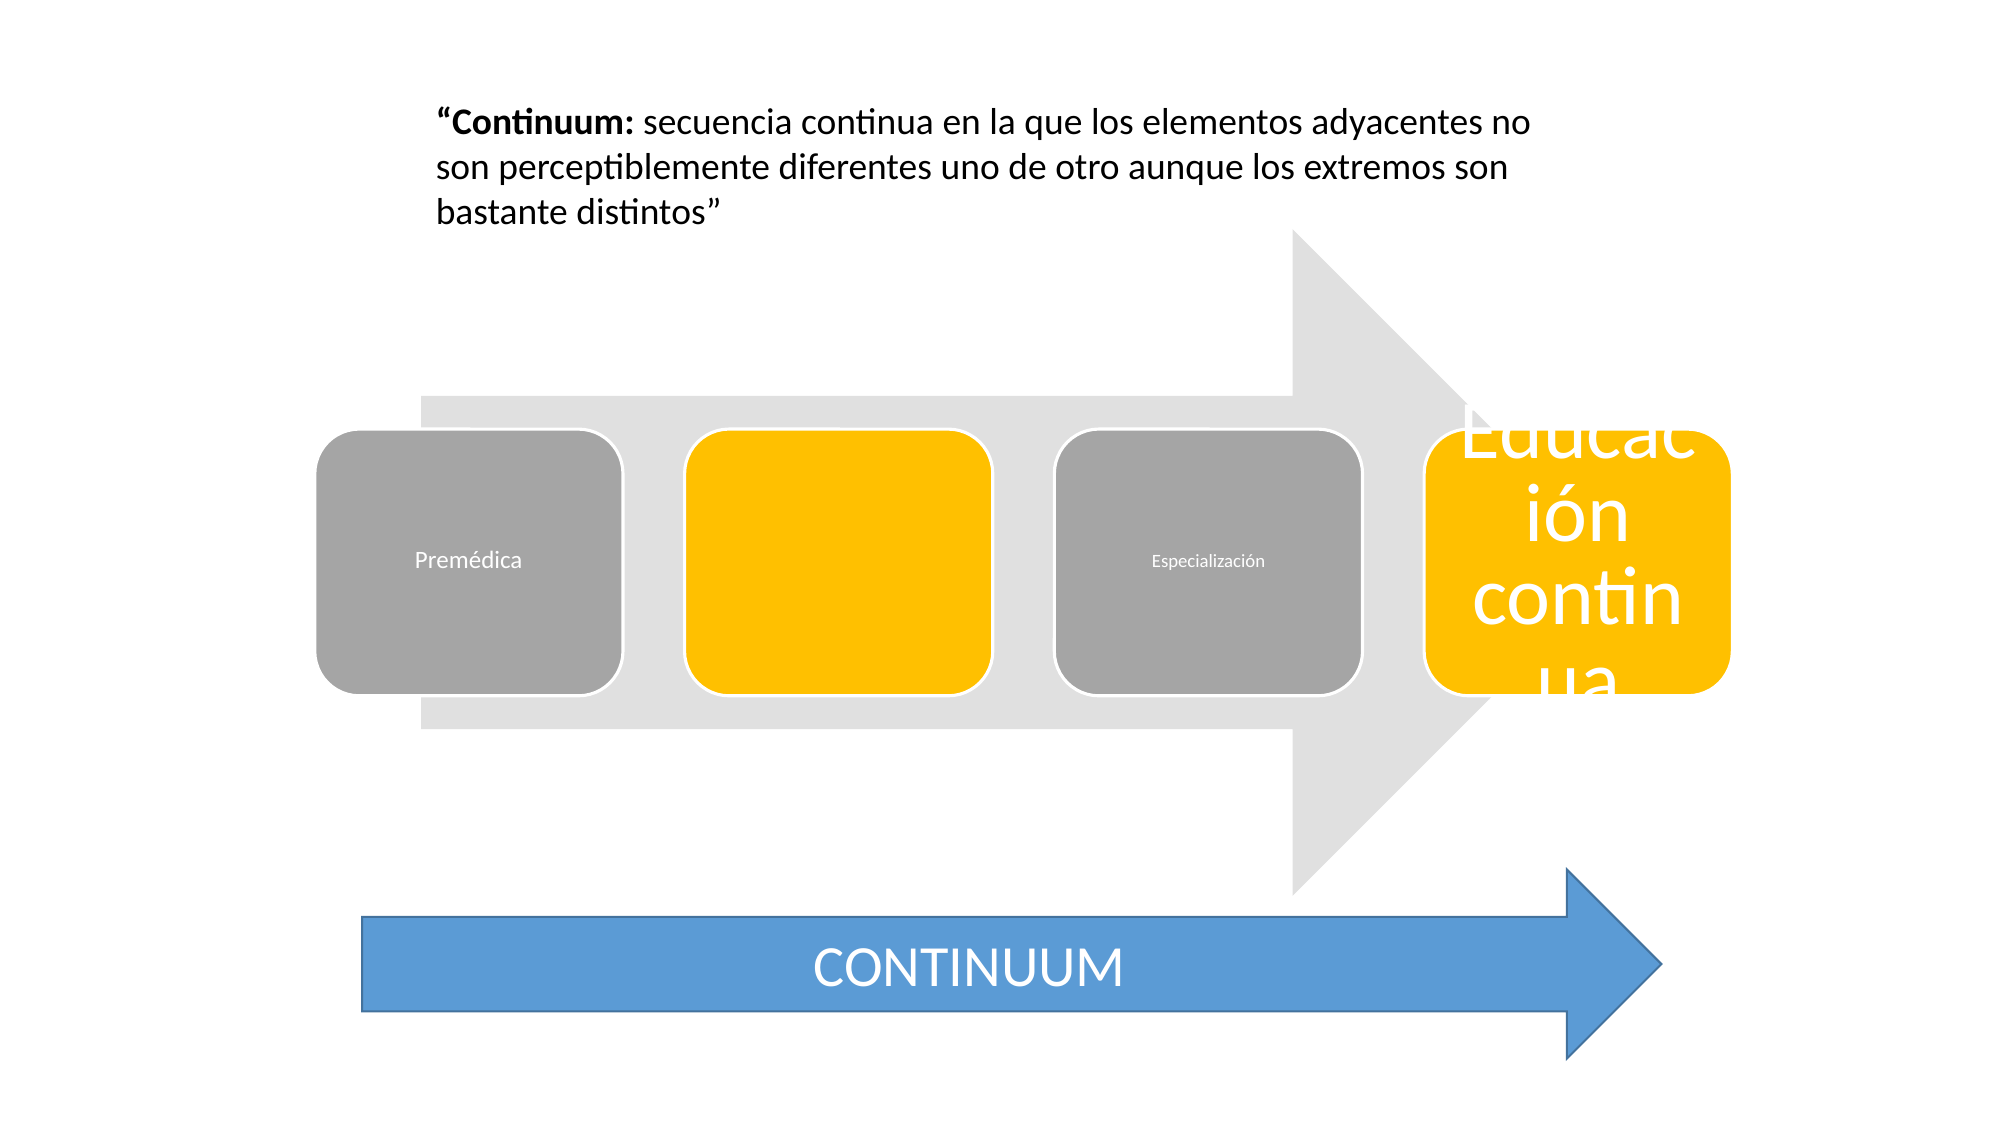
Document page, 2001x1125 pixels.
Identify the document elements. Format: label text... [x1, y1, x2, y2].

text_box CONTINUUM [799, 921, 1154, 1006]
text_box “Continuum: secuencia continua en la que los elementos adyacentes no son perceptiblemente diferentes uno de otro aunque los extremos son bastante distintos” [421, 89, 1603, 229]
text_box [361, 896, 1663, 1062]
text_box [314, 229, 1733, 896]
